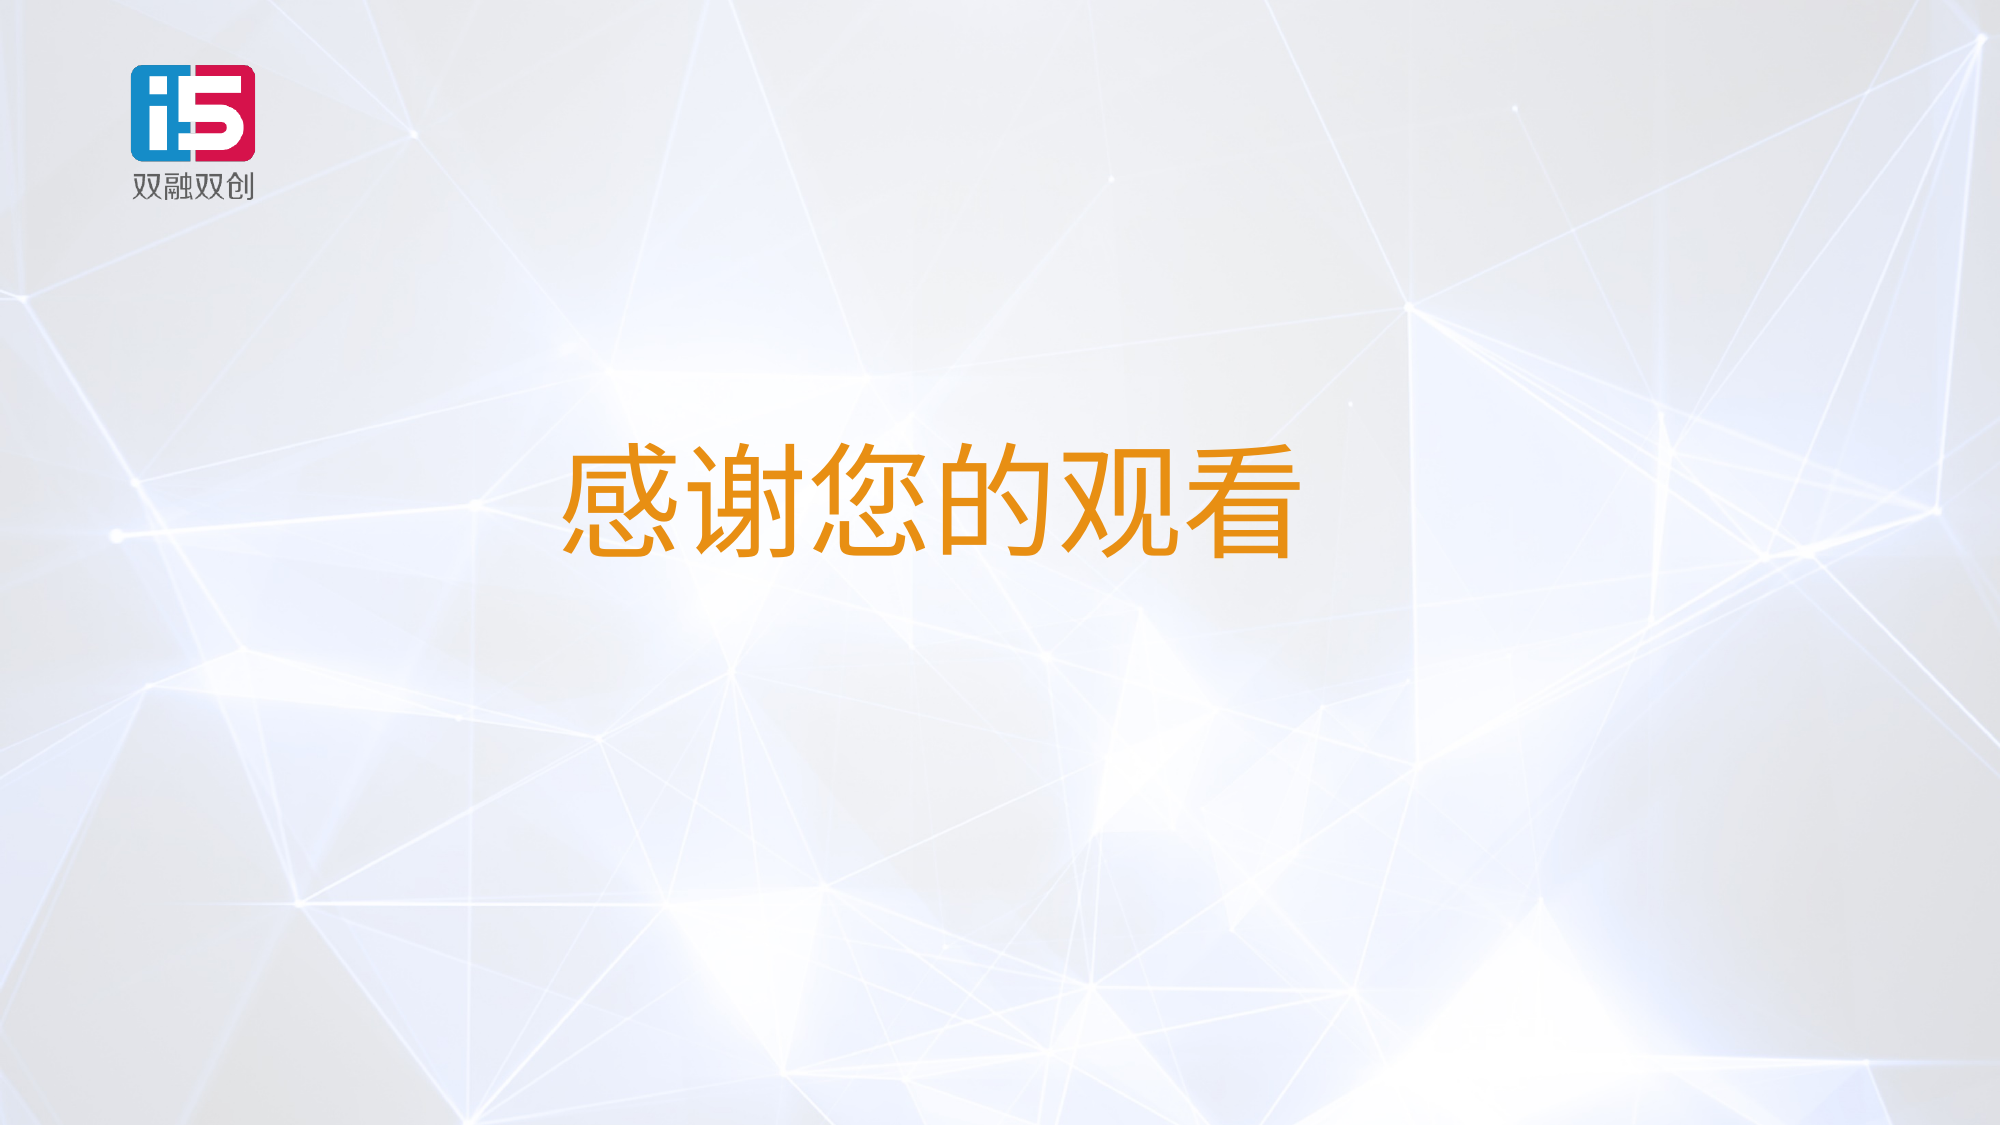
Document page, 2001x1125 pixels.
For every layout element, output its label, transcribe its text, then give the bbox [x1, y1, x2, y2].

picture [0, 0, 2000, 1125]
text_box 感谢您的观看 [543, 415, 1457, 581]
